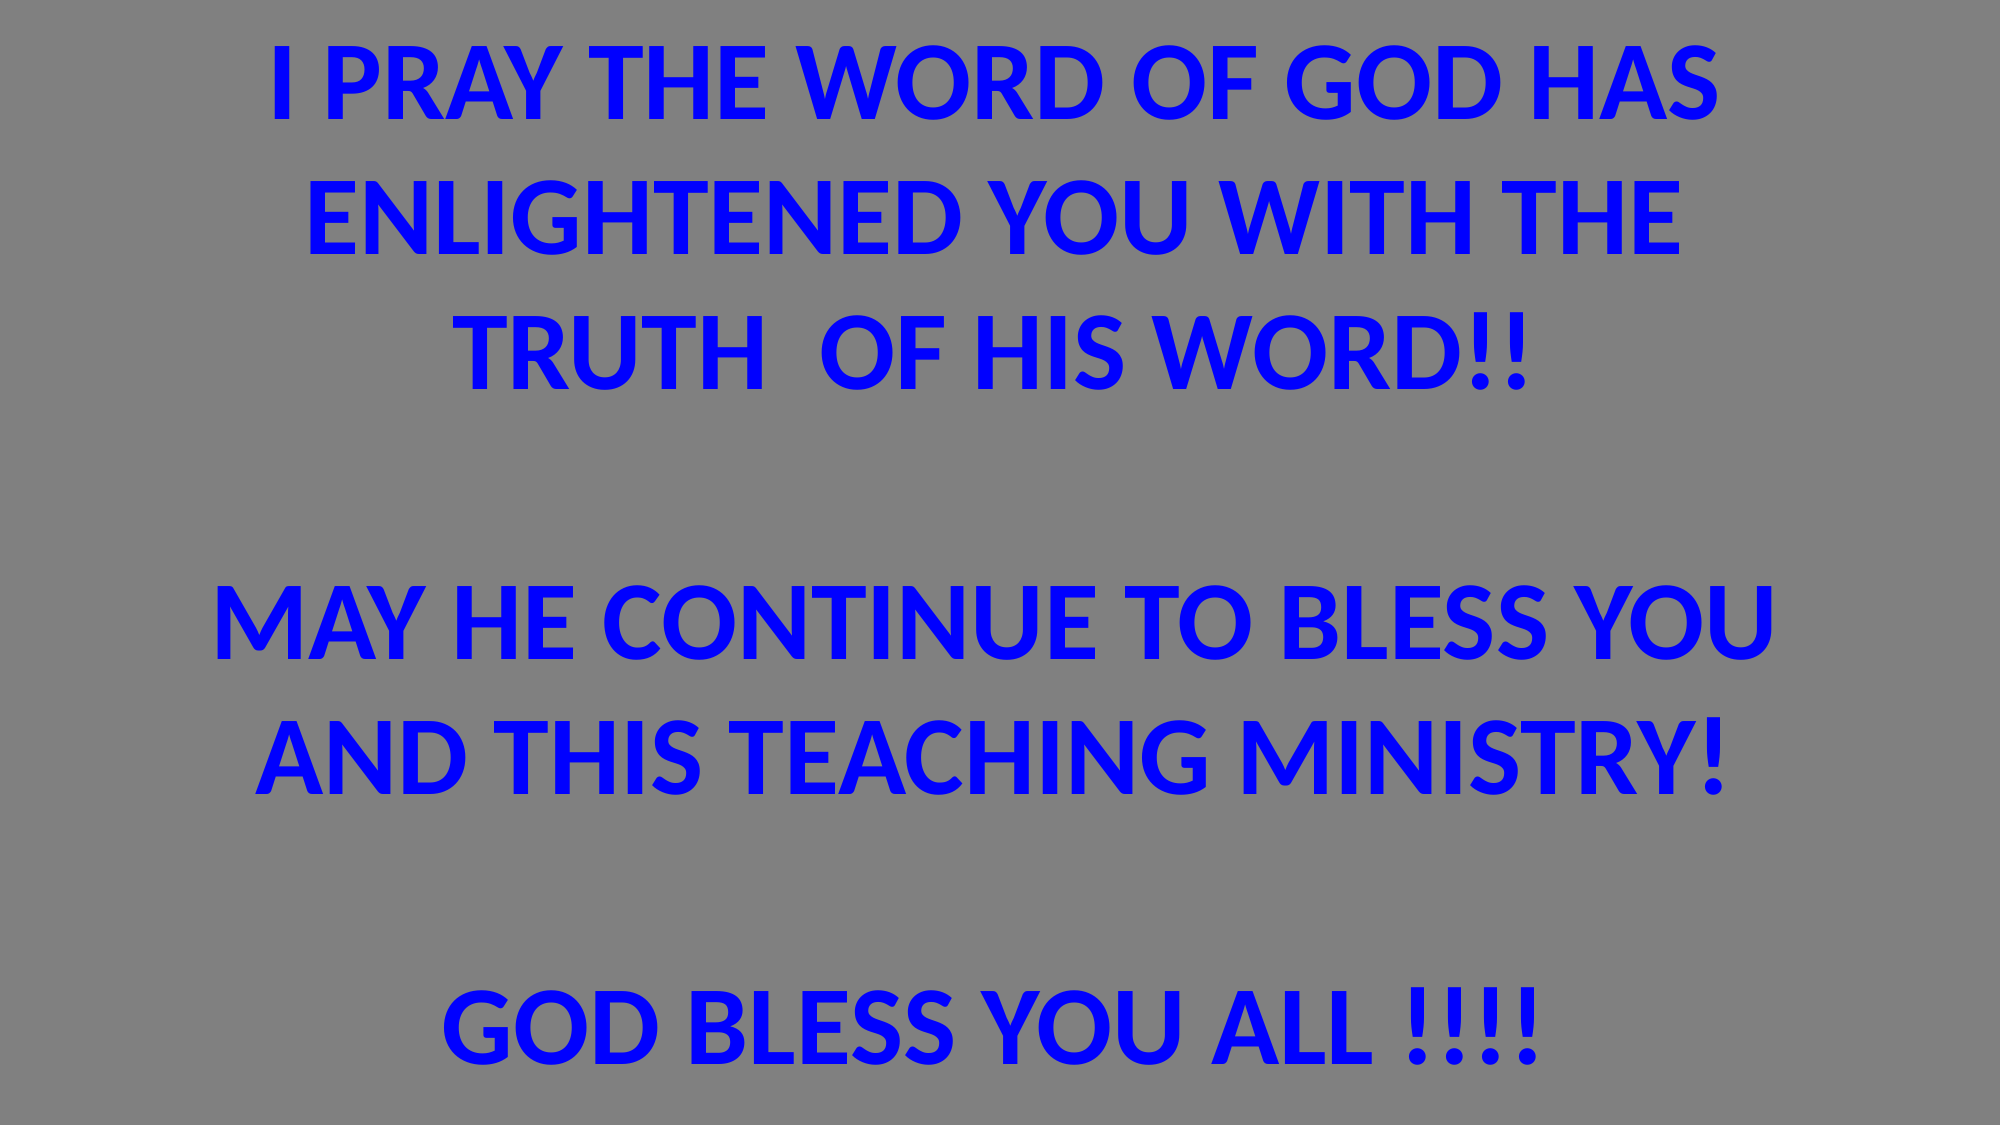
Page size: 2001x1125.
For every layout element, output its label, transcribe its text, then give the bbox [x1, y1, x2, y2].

text_box I PRAY THE WORD OF GOD HAS ENLIGHTENED YOU WITH THE TRUTH OF HIS WORD!! MAY HE CONTINUE TO BLESS YOU AND THIS TEACHING MINISTRY! GOD BLESS YOU ALL !!!! [132, 0, 1858, 1125]
